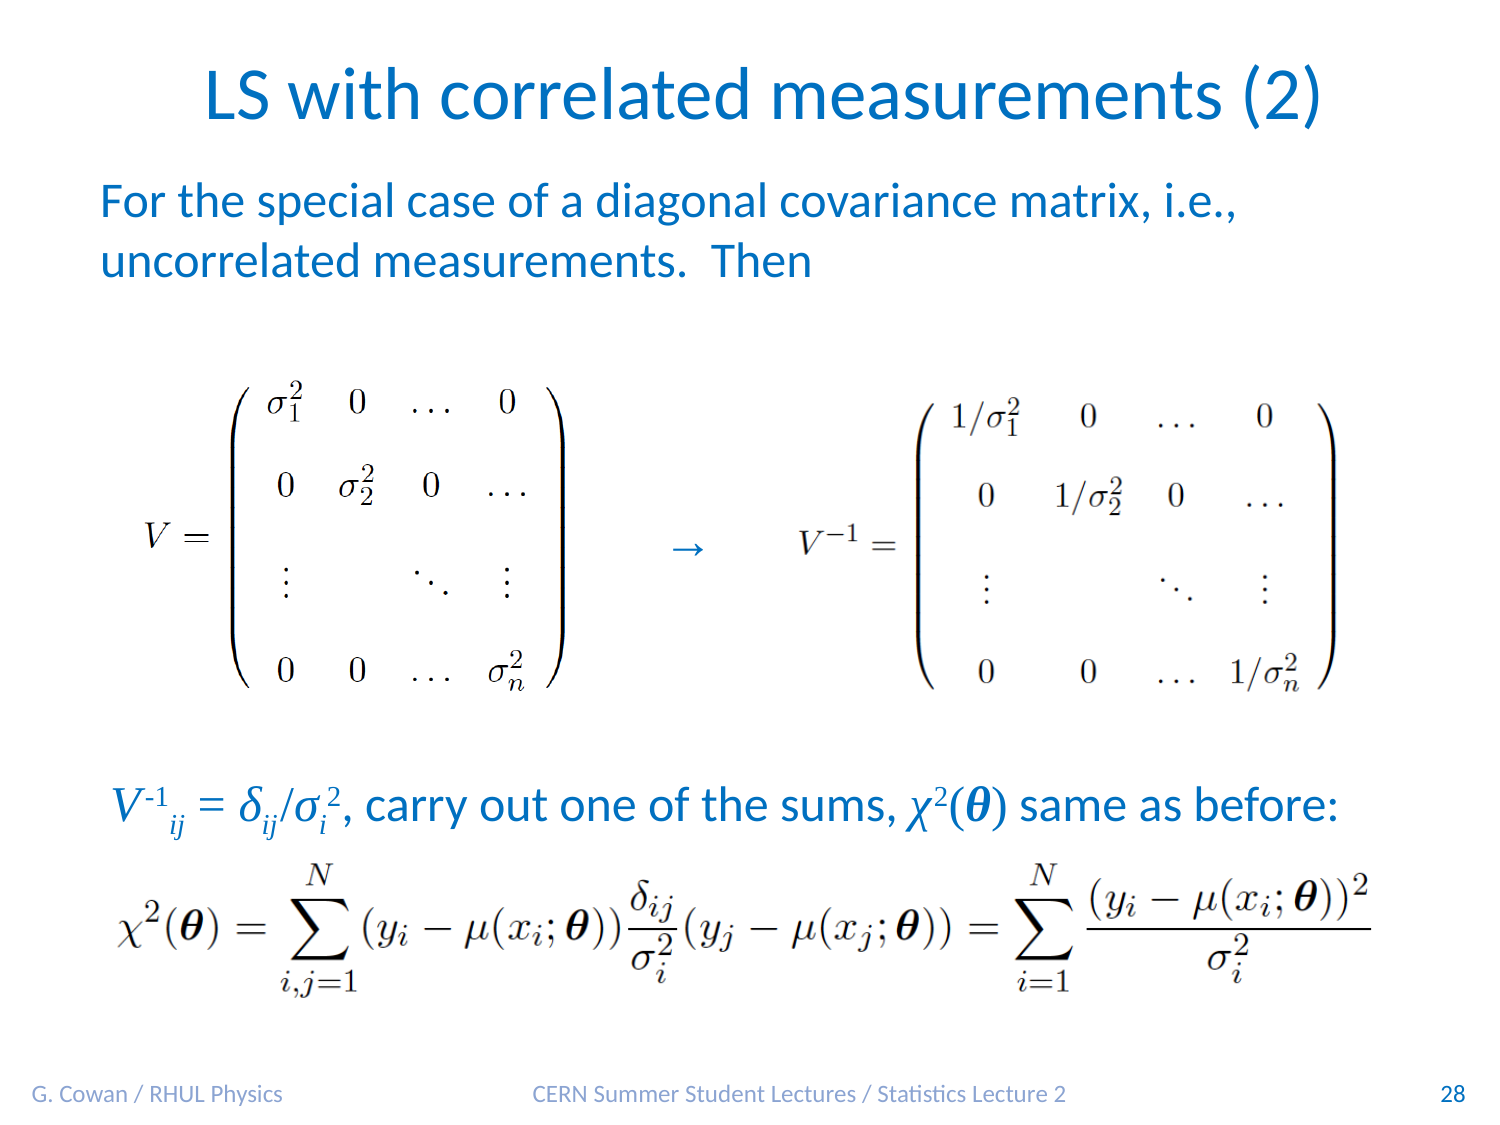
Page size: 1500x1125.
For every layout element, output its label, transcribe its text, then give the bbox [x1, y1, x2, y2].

text_box For the special case of a diagonal covariance matrix, i.e., uncorrelated measurements. Then [85, 160, 1450, 295]
text_box LS with correlated measurements (2) [54, 39, 1476, 140]
picture [788, 391, 1354, 703]
slide_number G. Cowan / RHUL Physics [16, 1062, 338, 1123]
text_box → [648, 501, 729, 577]
slide_number 28 [1262, 1062, 1481, 1123]
picture [130, 370, 579, 708]
footer CERN Summer Student Lectures / Statistics Lecture 2 [338, 1062, 1262, 1123]
text_box V -1ij = δij /σi2, carry out one of the sums, χ 2(θ) same as before: [95, 764, 1356, 848]
picture [103, 851, 1394, 1005]
